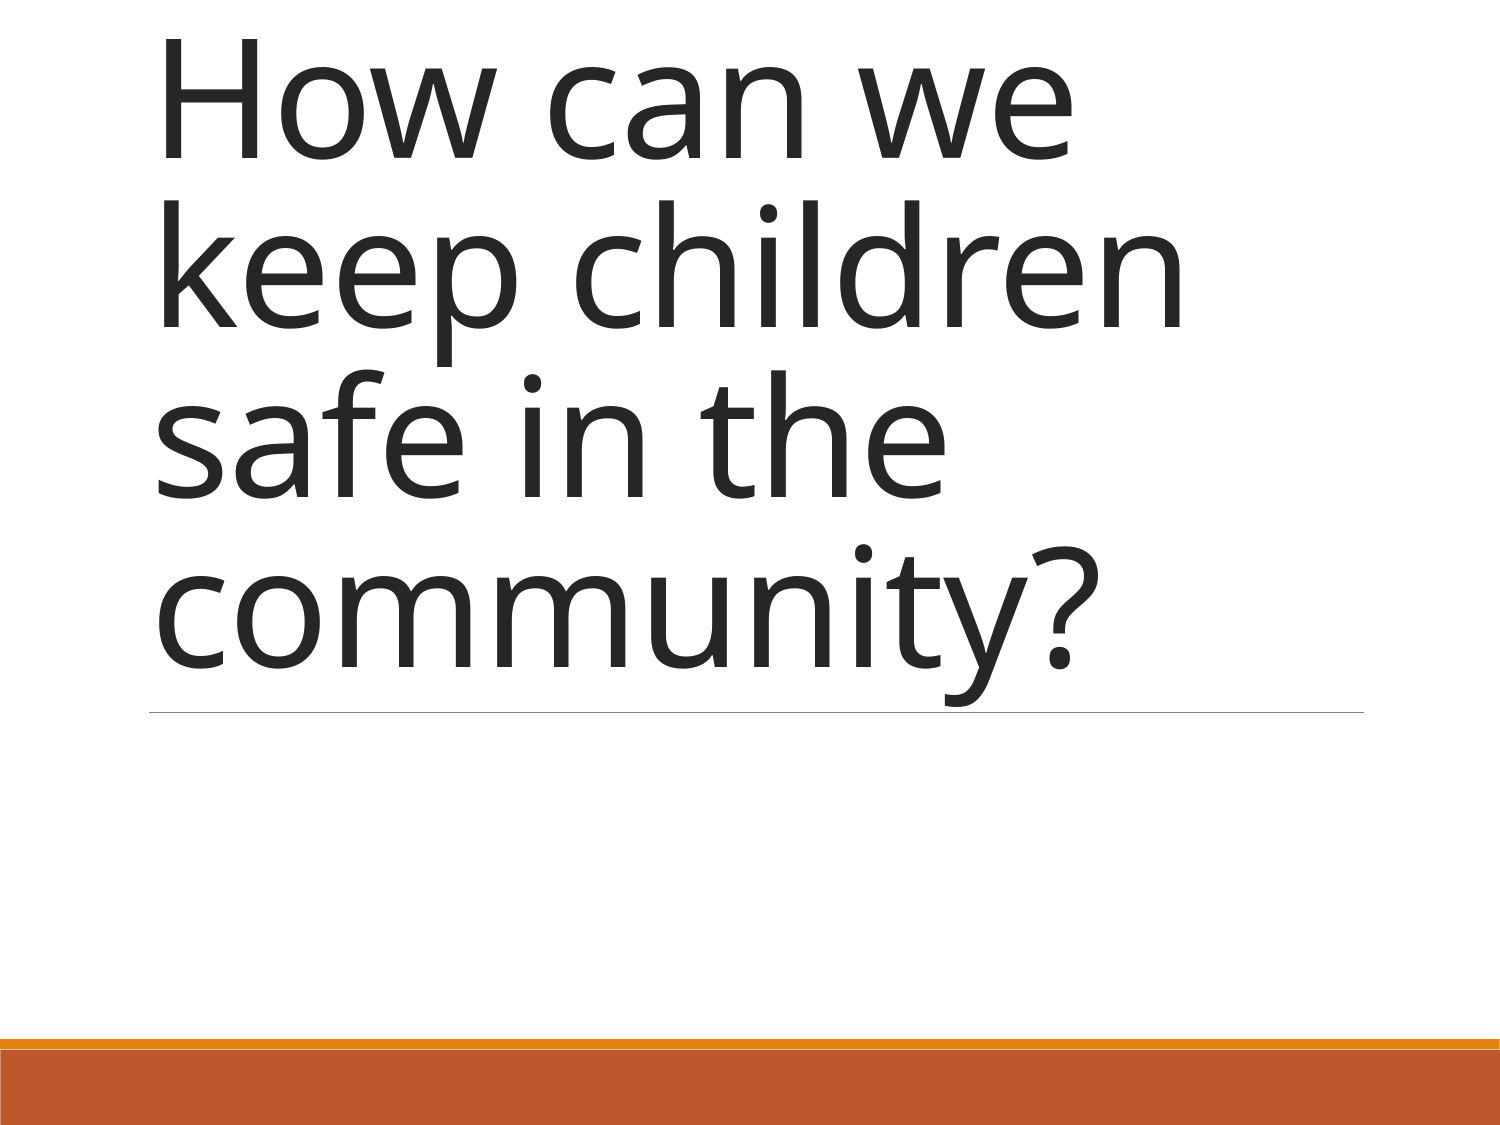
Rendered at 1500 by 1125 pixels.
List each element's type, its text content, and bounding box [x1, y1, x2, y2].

title How can we keep children safe in the community? [135, 124, 1373, 710]
